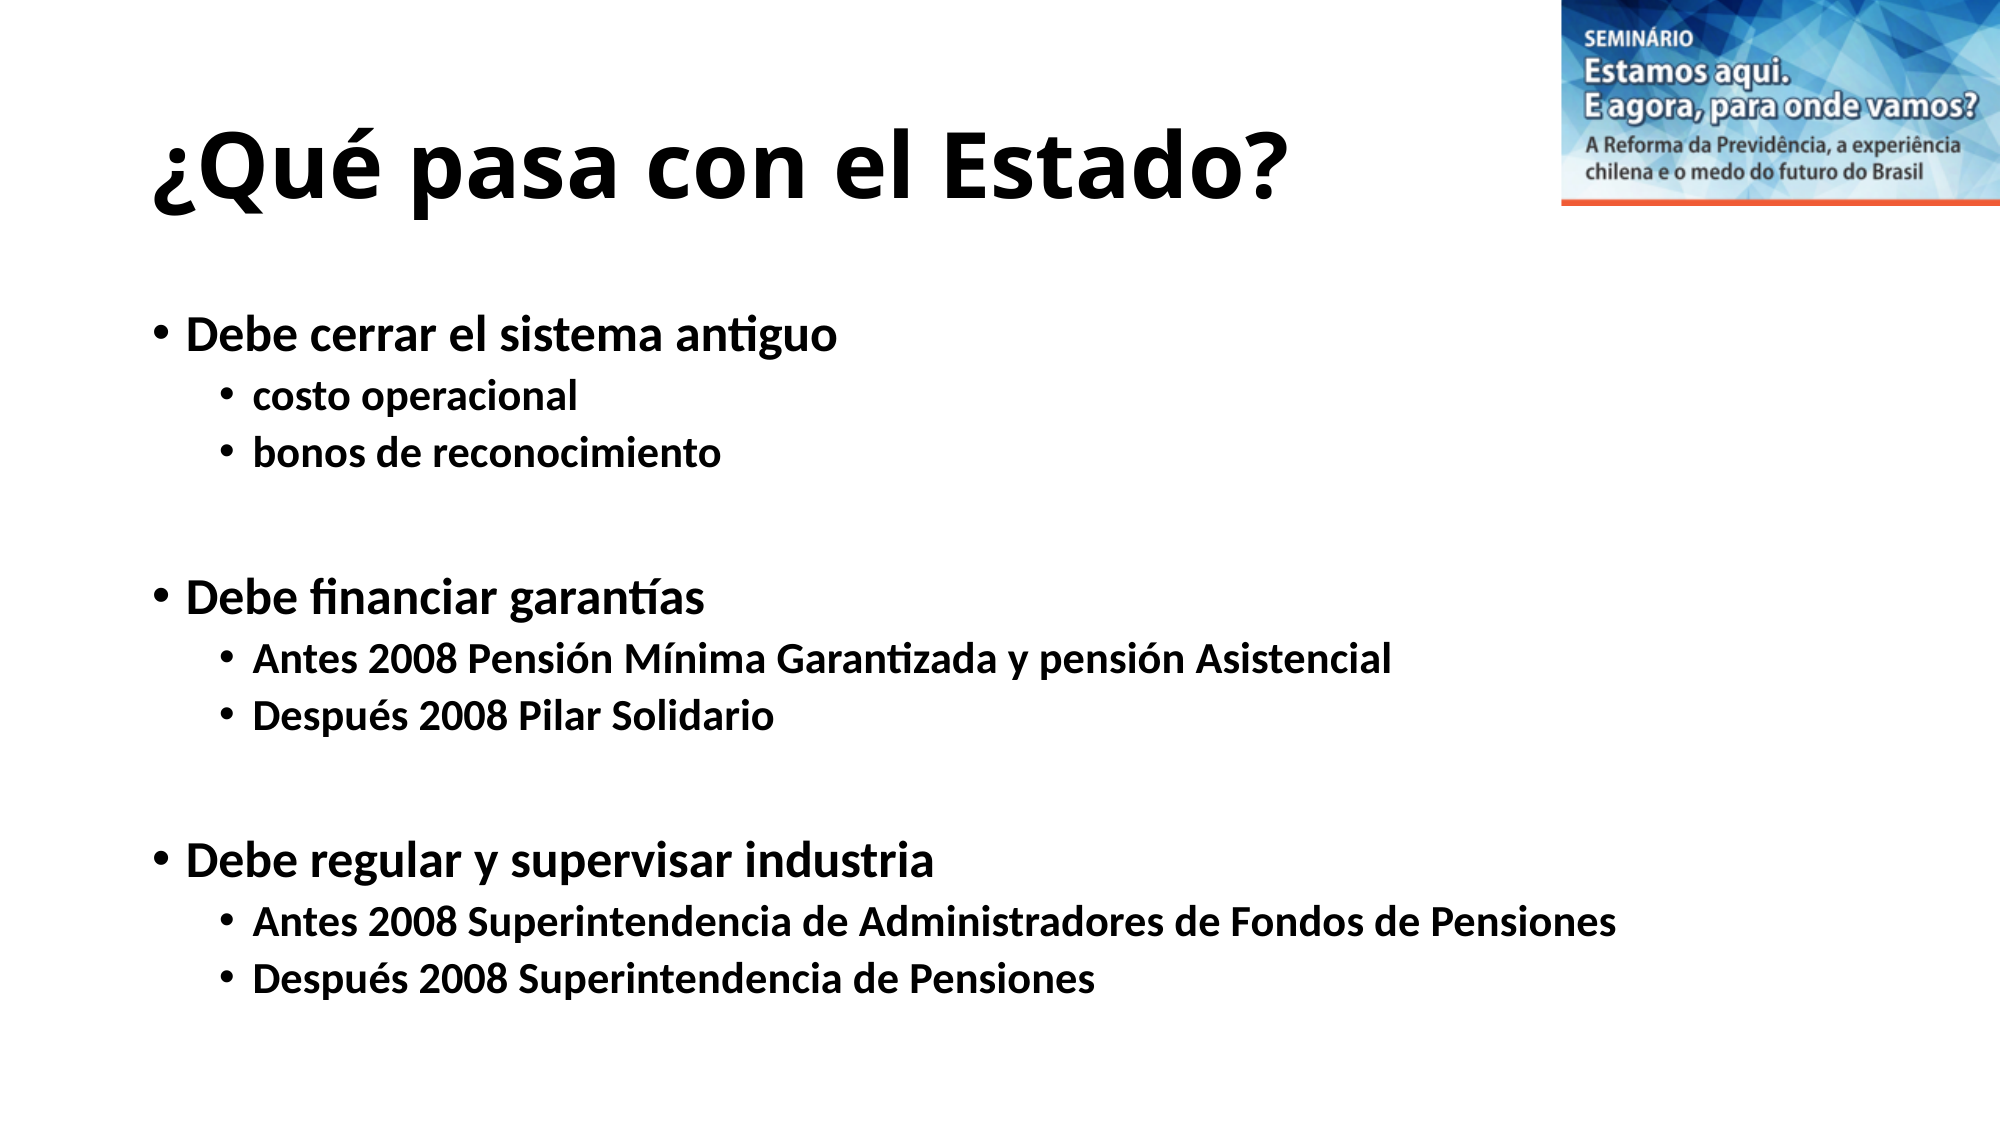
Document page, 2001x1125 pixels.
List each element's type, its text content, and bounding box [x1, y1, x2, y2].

list Debe cerrar el sistema antiguo costo operacional bonos de reconocimiento Debe financiar garantías Antes 2008 Pensión Mínima Garantizada y pensión Asistencial Después 2008 Pilar Solidario Debe regular y supervisar industria Antes 2008 Superintendencia de Administradores de Fondos de Pensiones Después 2008 Superintendencia de Pensiones [137, 299, 1863, 1014]
picture [1557, 0, 2000, 207]
title ¿Qué pasa con el Estado? [137, 59, 1863, 278]
